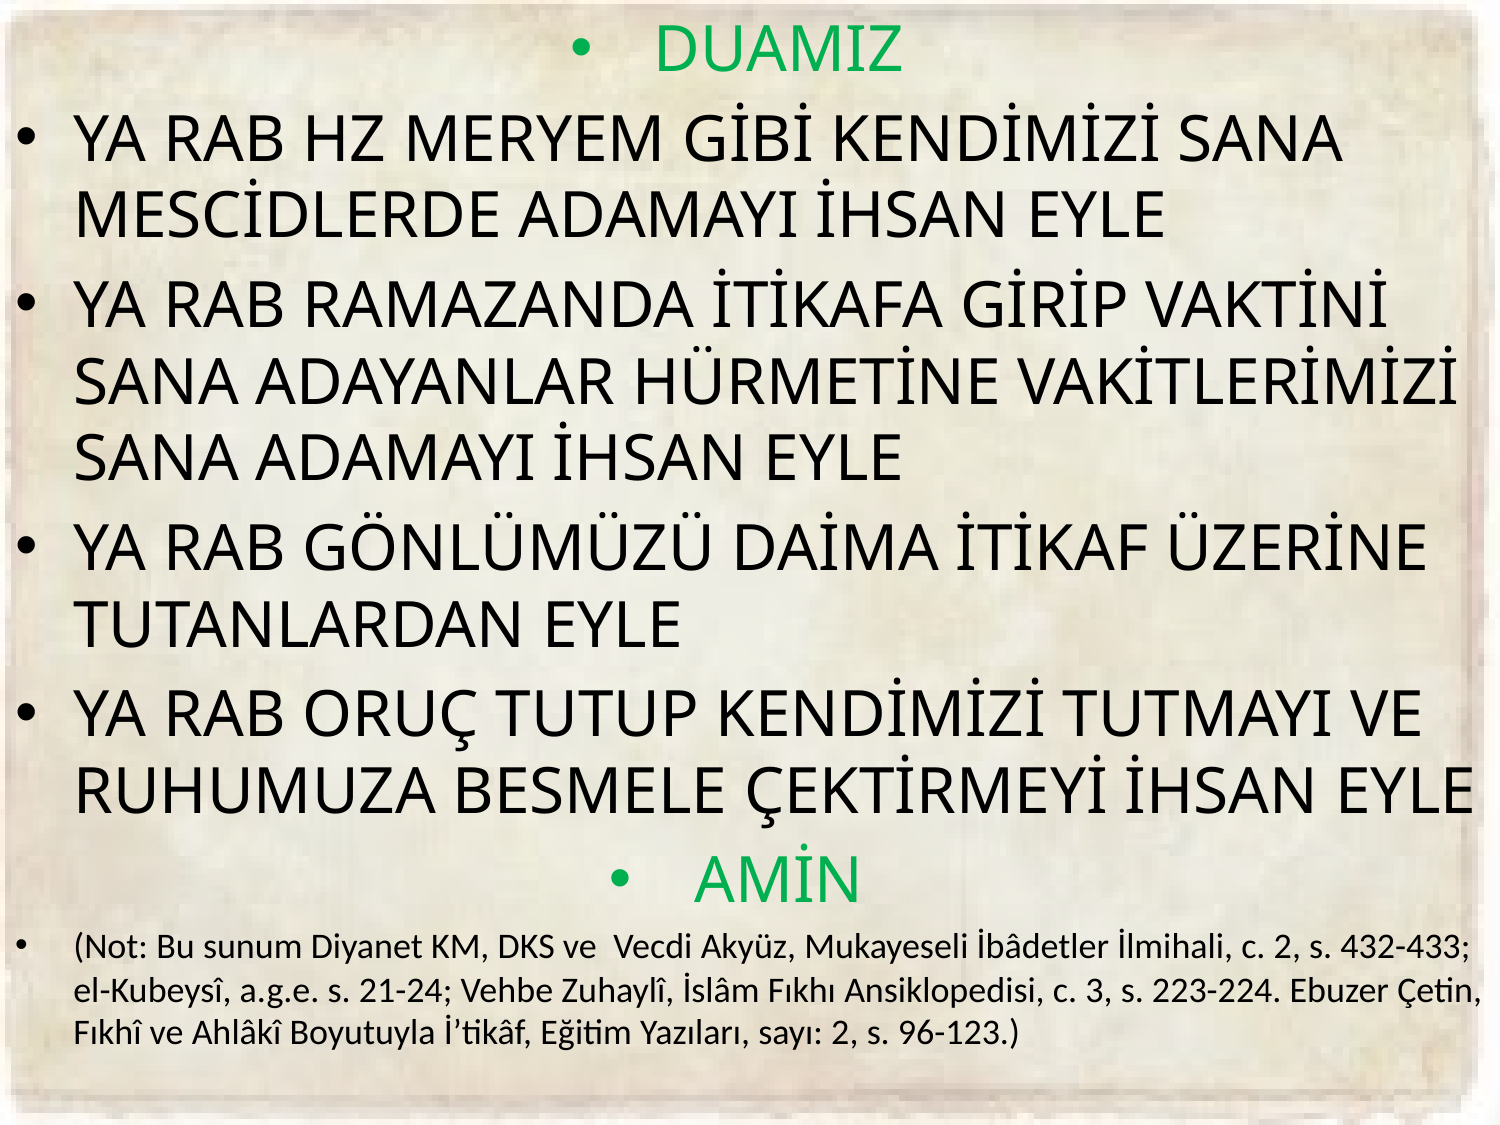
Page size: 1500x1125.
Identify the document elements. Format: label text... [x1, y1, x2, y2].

list DUAMIZ YA RAB HZ MERYEM GİBİ KENDİMİZİ SANA MESCİDLERDE ADAMAYI İHSAN EYLE YA RAB RAMAZANDA İTİKAFA GİRİP VAKTİNİ SANA ADAYANLAR HÜRMETİNE VAKİTLERİMİZİ SANA ADAMAYI İHSAN EYLE YA RAB GÖNLÜMÜZÜ DAİMA İTİKAF ÜZERİNE TUTANLARDAN EYLE YA RAB ORUÇ TUTUP KENDİMİZİ TUTMAYI VE RUHUMUZA BESMELE ÇEKTİRMEYİ İHSAN EYLE AMİN (Not: Bu sunum Diyanet KM, DKS ve Vecdi Akyüz, Mukayeseli İbâdetler İlmihali, c. 2, s. 432-433; el-Kubeysî, a.g.e. s. 21-24; Vehbe Zuhaylî, İslâm Fıkhı Ansiklopedisi, c. 3, s. 223-224. Ebuzer Çetin, Fıkhî ve Ahlâkî Boyutuyla İ’tikâf, Eğitim Yazıları, sayı: 2, s. 96-123.) [0, 0, 1500, 1106]
